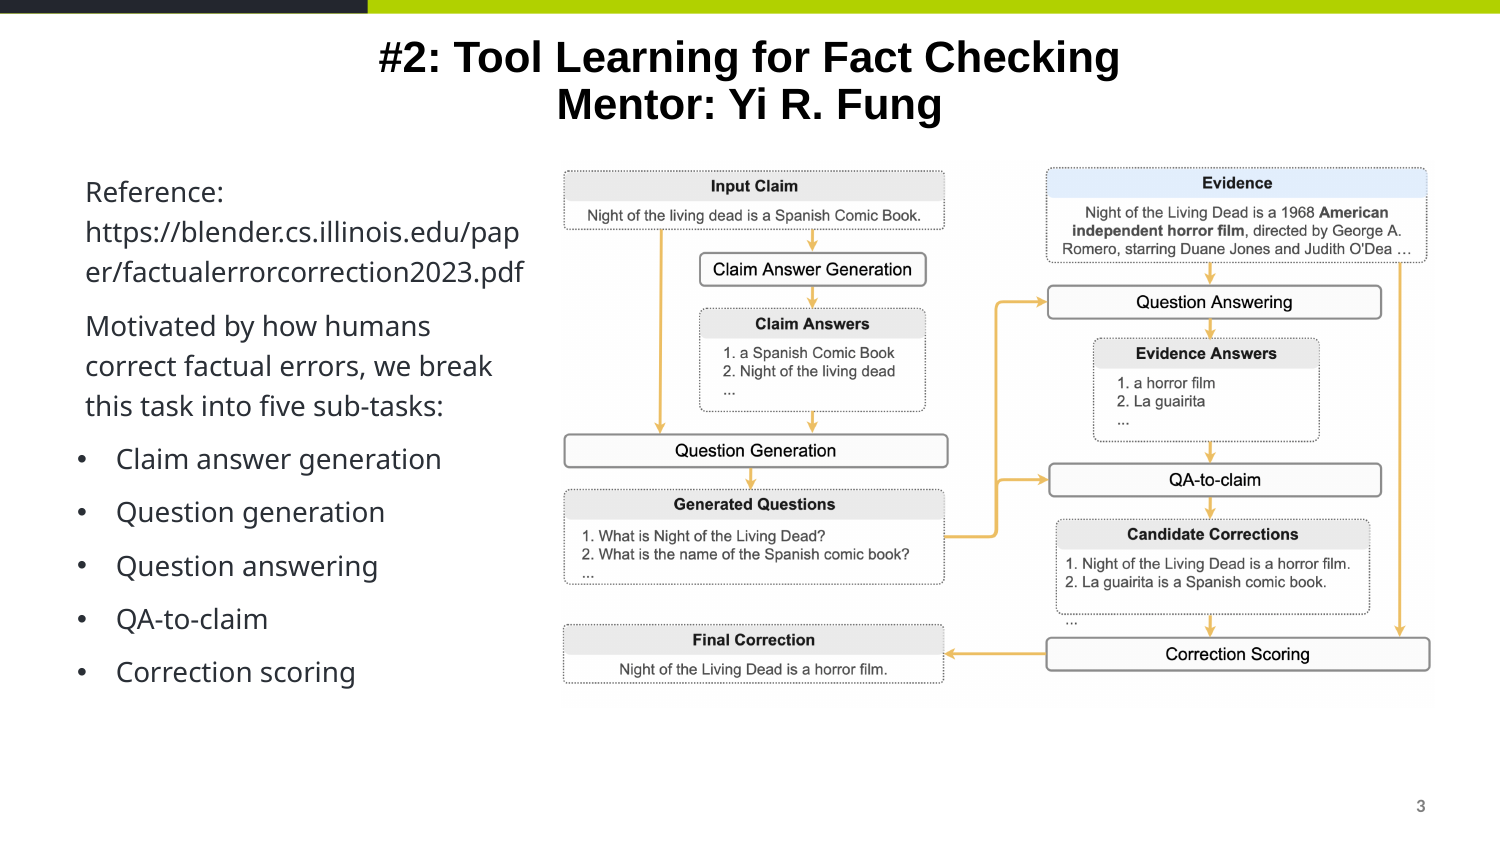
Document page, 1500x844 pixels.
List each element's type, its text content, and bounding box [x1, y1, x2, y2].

list Reference: https://blender.cs.illinois.edu/paper/factualerrorcorrection2023.pdf Motivated by how humans correct factual errors, we break this task into five sub-tasks: Claim answer generation Question generation Question answering QA-to-claim Correction scoring [49, 160, 540, 738]
title #2: Tool Learning for Fact Checking Mentor: Yi R. Fung [103, 26, 1397, 190]
picture [561, 160, 1435, 708]
slide_number 3 [1059, 782, 1441, 827]
